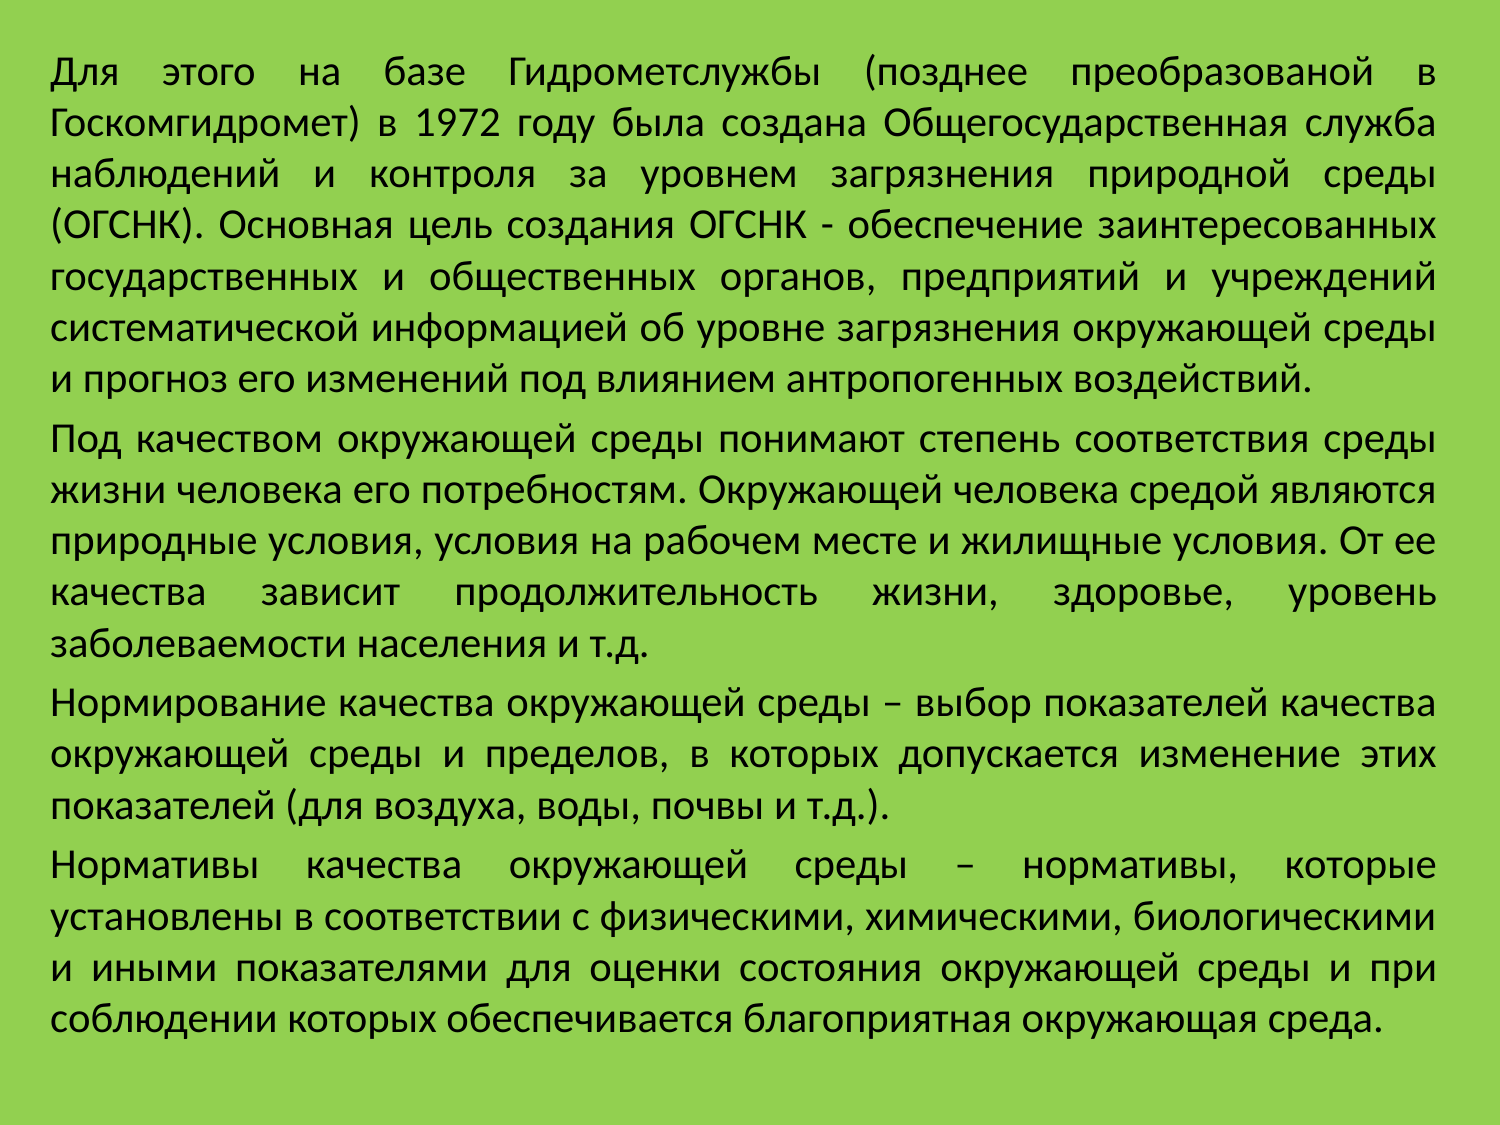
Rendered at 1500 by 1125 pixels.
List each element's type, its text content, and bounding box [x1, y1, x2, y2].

list Для этого на базе Гидрометслужбы (позднее преобразованой в Госкомгидромет) в 1972 году была создана Общегосударственная служба наблюдений и контроля за уровнем загрязнения природной среды (ОГСНК). Основная цель создания ОГСНК - обеспечение заинтересованных государственных и общественных органов, предприятий и учреждений систематической информацией об уровне загрязнения окружающей среды и прогноз его изменений под влиянием антропогенных воздействий. Под качеством окружающей среды понимают степень соответствия среды жизни человека его потребностям. Окружающей человека средой являются природные условия, условия на рабочем месте и жилищные условия. От ее качества зависит продолжительность жизни, здоровье, уровень заболеваемости населения и т.д. Нормирование качества окружающей среды – выбор показателей качества окружающей среды и пределов, в которых допускается изменение этих показателей (для воздуха, воды, почвы и т.д.). Нормативы качества окружающей среды – нормативы, которые установлены в соответствии с физическими, химическими, биологическими и иными показателями для оценки состояния окружающей среды и при соблюдении которых обеспечивается благоприятная окружающая среда. [35, 35, 1454, 1079]
